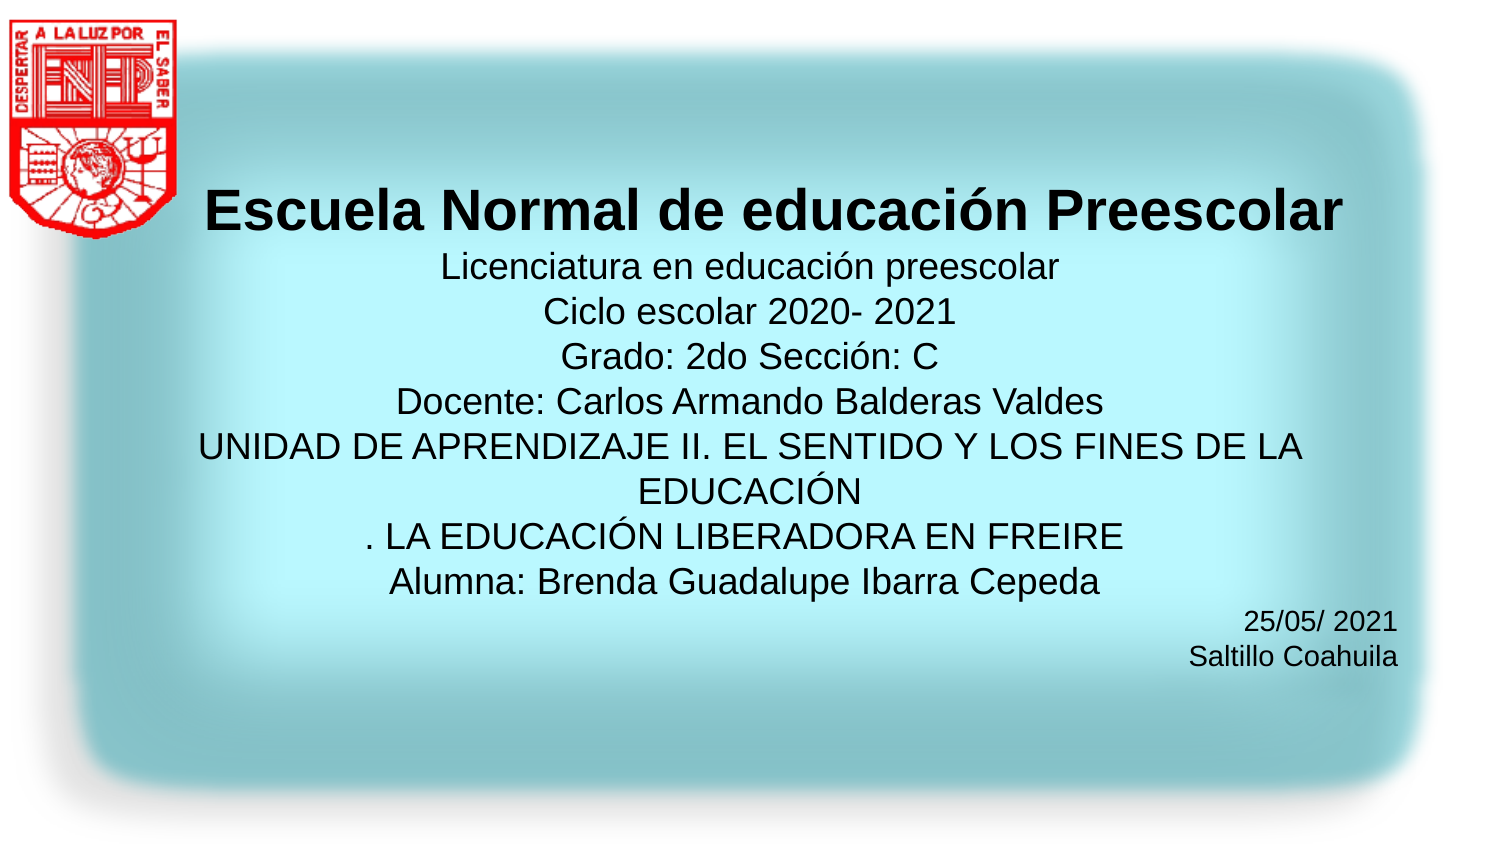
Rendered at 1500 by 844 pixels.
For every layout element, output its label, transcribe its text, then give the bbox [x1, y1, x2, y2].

text_box Escuela Normal de educación Preescolar Licenciatura en educación preescolar Ciclo escolar 2020- 2021 Grado: 2do Sección: C Docente: Carlos Armando Balderas Valdes UNIDAD DE APRENDIZAJE II. EL SENTIDO Y LOS FINES DE LA EDUCACIÓN . LA EDUCACIÓN LIBERADORA EN FREIRE Alumna: Brenda Guadalupe Ibarra Cepeda 25/05/ 2021 Saltillo Coahuila [263, 242, 1238, 603]
picture [0, 15, 240, 243]
